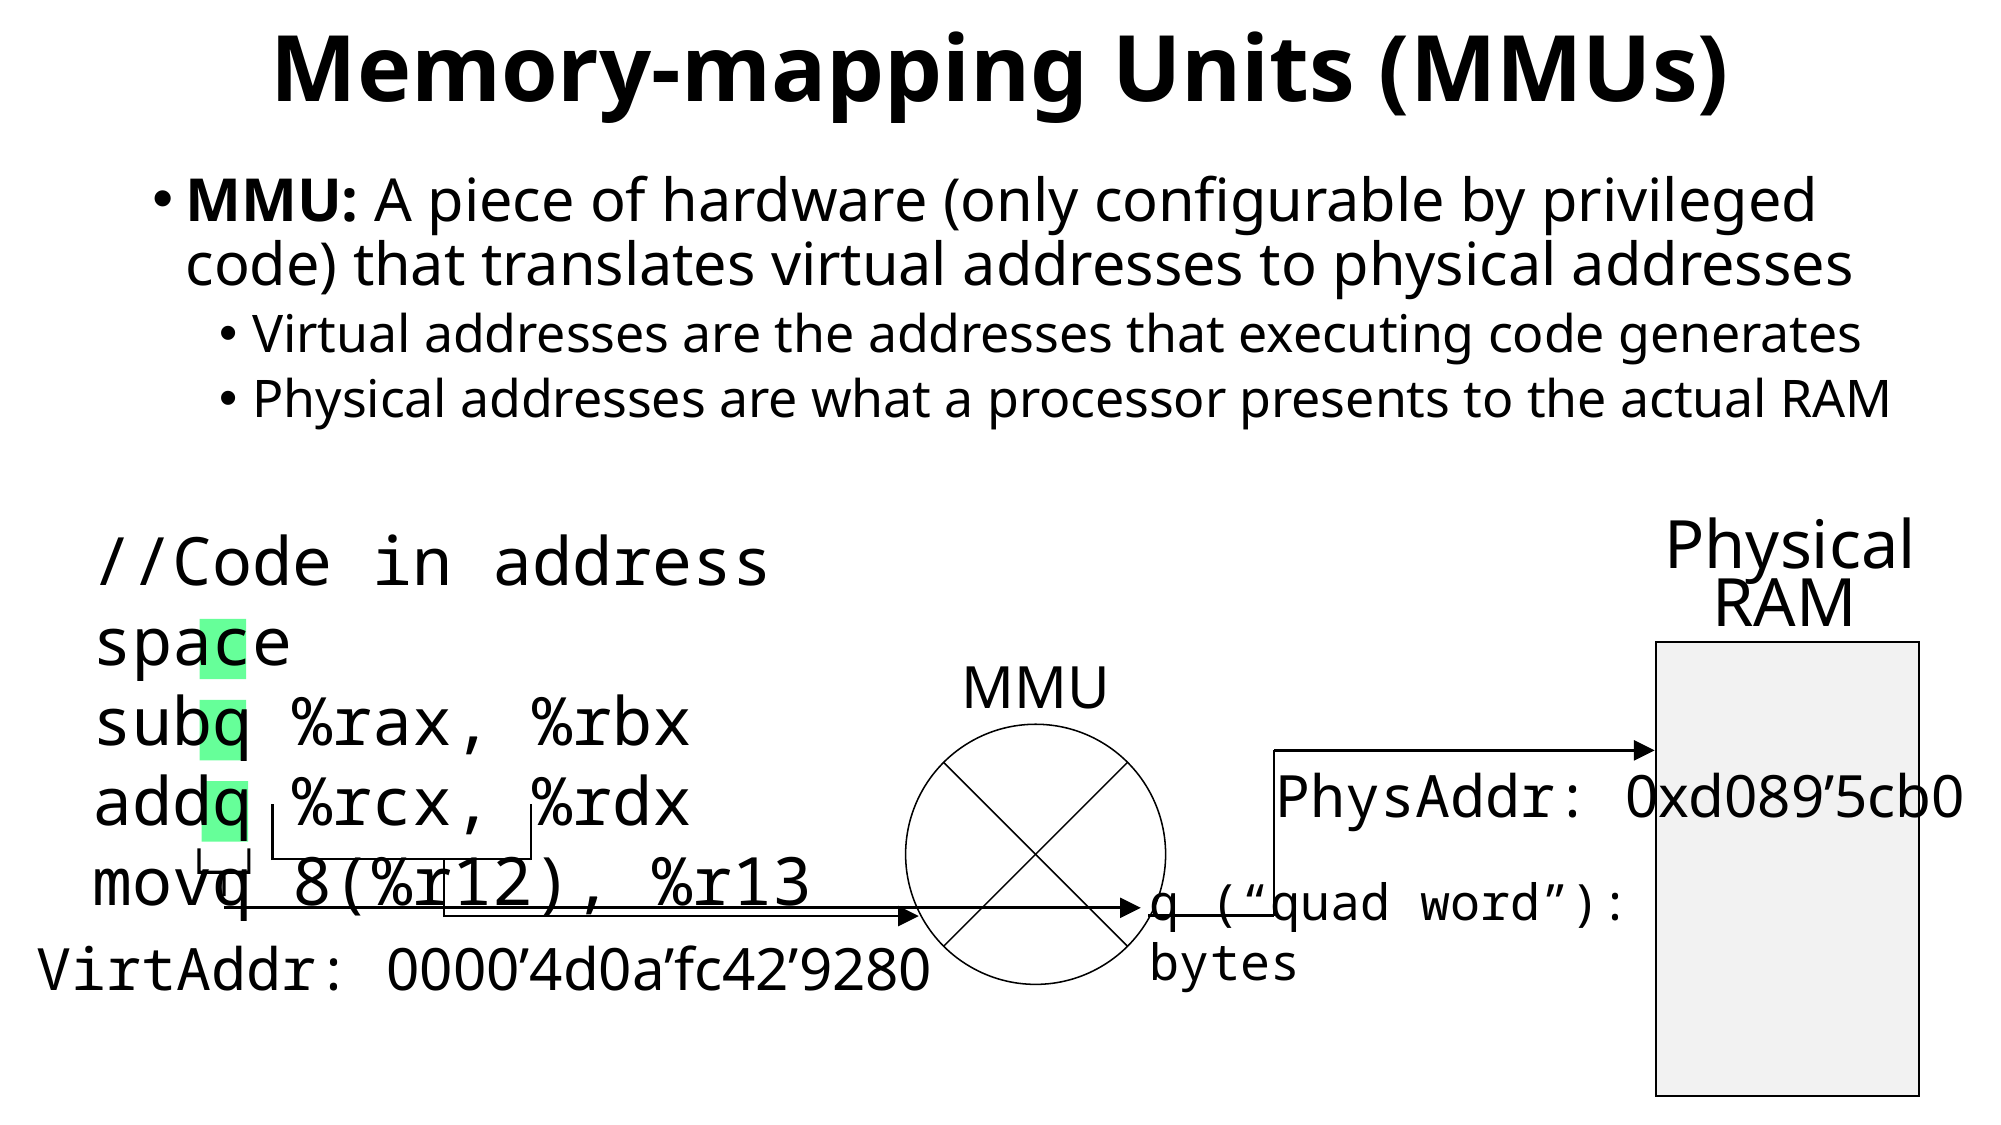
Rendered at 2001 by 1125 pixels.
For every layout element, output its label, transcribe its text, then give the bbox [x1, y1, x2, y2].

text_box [0, 494, 2000, 1097]
list MMU: A piece of hardware (only configurable by privileged code) that translates virtual addresses to physical addresses Virtual addresses are the addresses that executing code generates Physical addresses are what a processor presents to the actual RAM [137, 162, 1937, 494]
title Memory-mapping Units (MMUs) [137, 3, 1863, 141]
